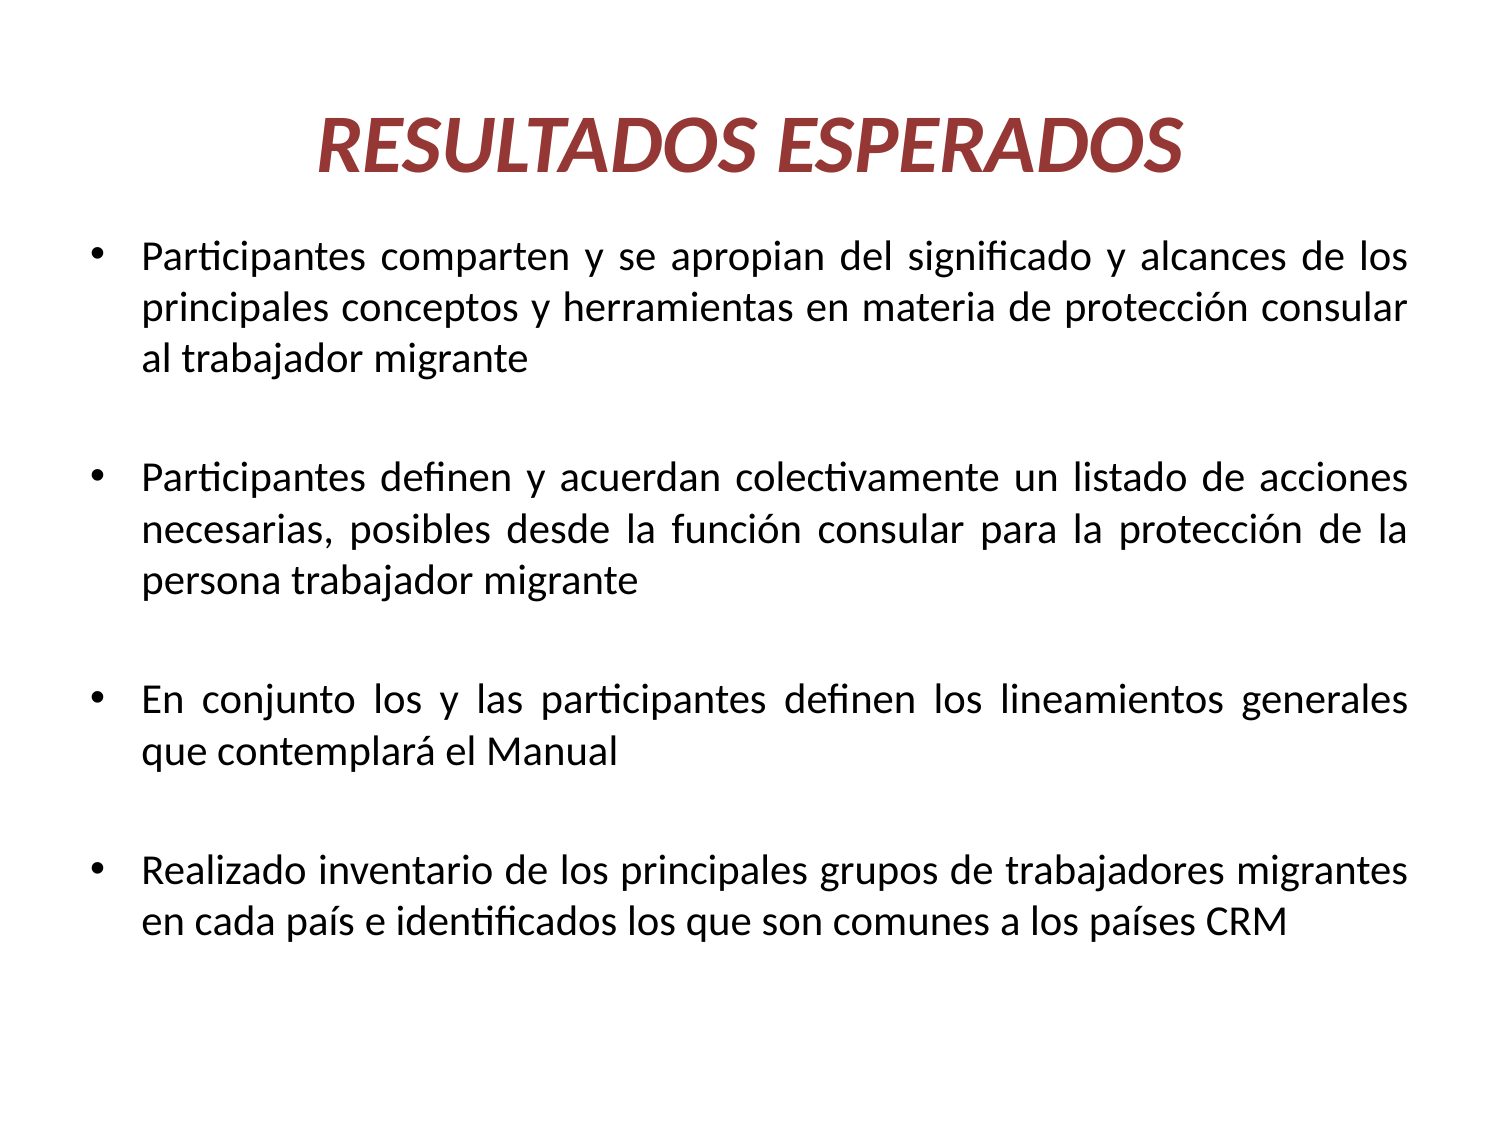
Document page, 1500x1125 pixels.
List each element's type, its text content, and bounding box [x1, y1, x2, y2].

title RESULTADOS ESPERADOS [75, 45, 1425, 219]
list Participantes comparten y se apropian del significado y alcances de los principales conceptos y herramientas en materia de protección consular al trabajador migrante Participantes definen y acuerdan colectivamente un listado de acciones necesarias, posibles desde la función consular para la protección de la persona trabajador migrante En conjunto los y las participantes definen los lineamientos generales que contemplará el Manual Realizado inventario de los principales grupos de trabajadores migrantes en cada país e identificados los que son comunes a los países CRM [75, 219, 1425, 1005]
